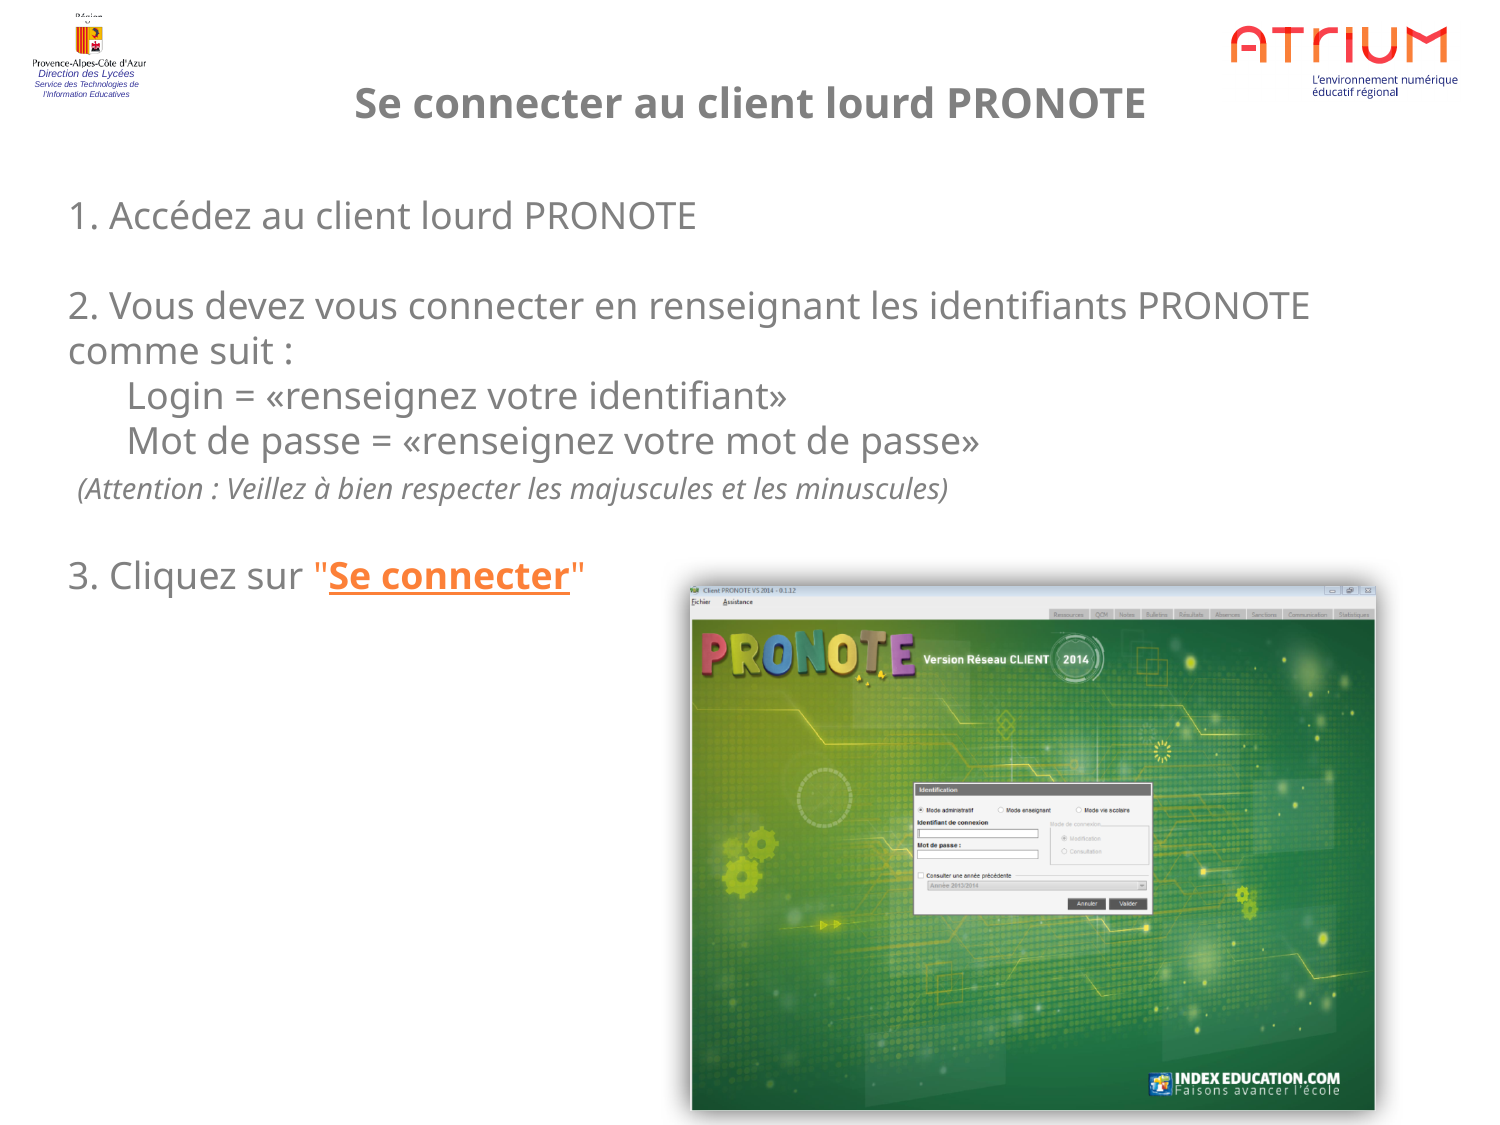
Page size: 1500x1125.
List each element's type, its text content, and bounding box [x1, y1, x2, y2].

picture [690, 586, 1376, 1112]
picture [29, 7, 147, 17]
text_box 1. Accédez au client lourd PRONOTE 2. Vous devez vous connecter en renseignant les identifiants PRONOTE comme suit : Login = «renseignez votre identifiant» Mot de passe = «renseignez votre mot de passe» (Attention : Veillez à bien respecter les majuscules et les minuscules) 3. Cliquez sur "Se connecter" [53, 184, 1447, 605]
text_box Se connecter au client lourd PRONOTE [16, 17, 1486, 136]
